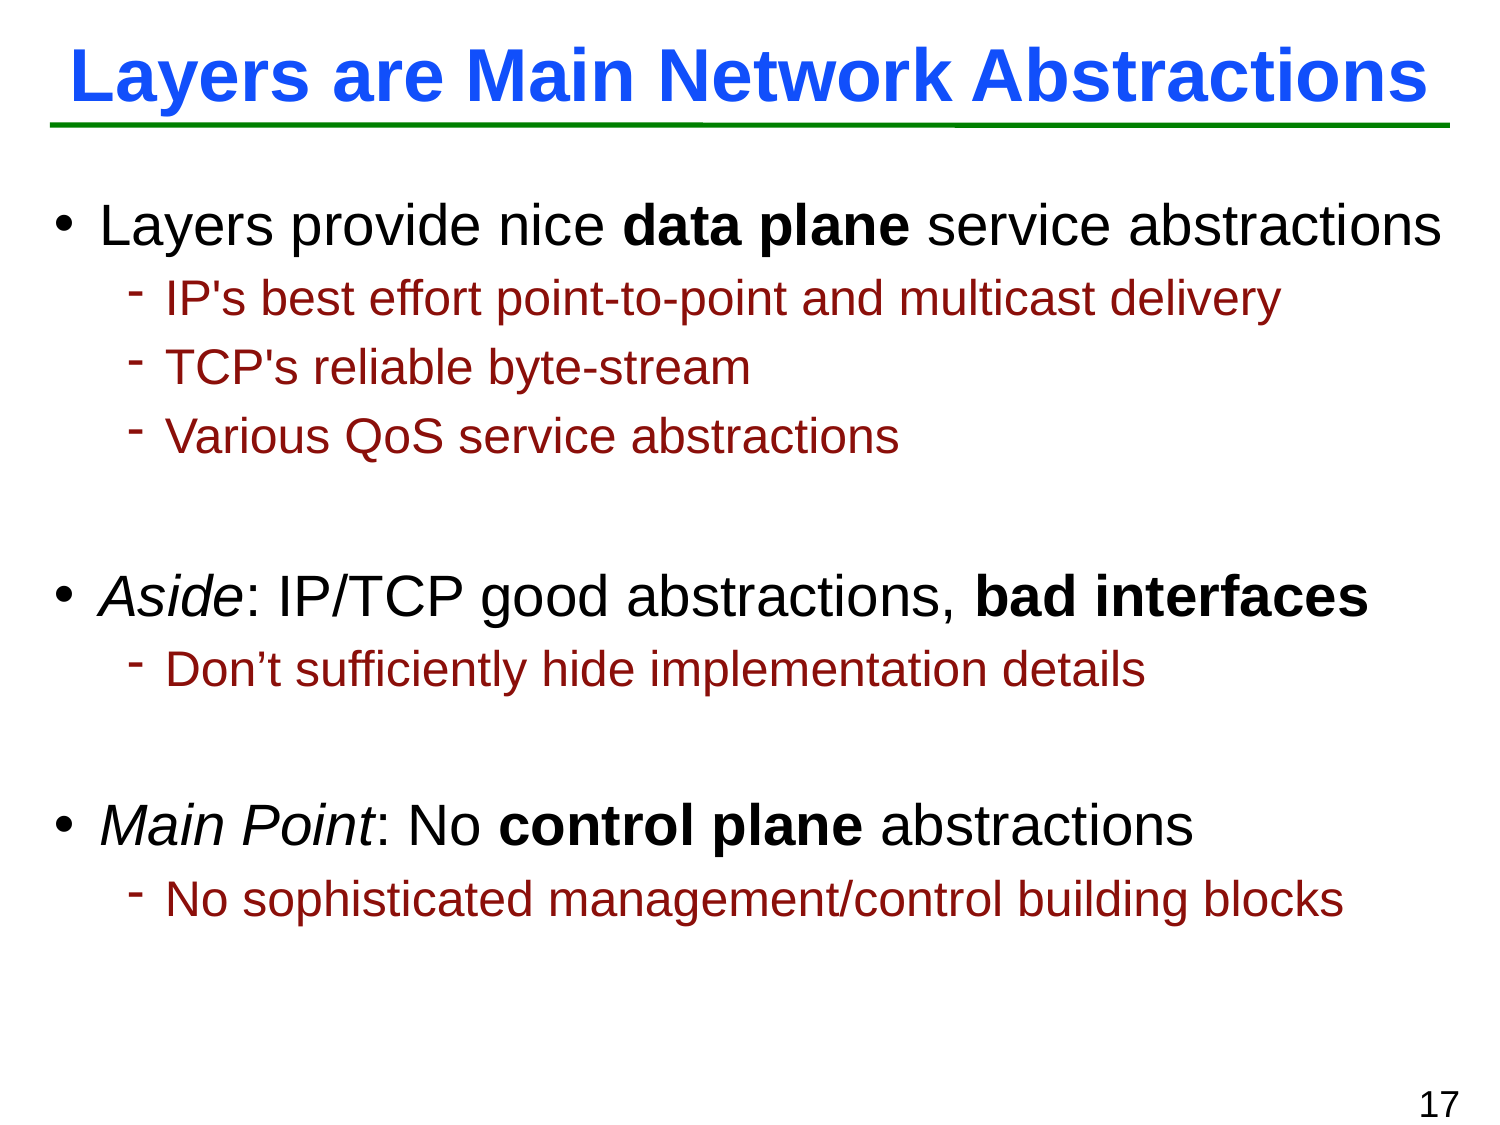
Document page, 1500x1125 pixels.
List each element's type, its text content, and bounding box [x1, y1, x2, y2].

list Layers provide nice data plane service abstractions IP's best effort point-to-point and multicast delivery TCP's reliable byte-stream Various QoS service abstractions Aside: IP/TCP good abstractions, bad interfaces Don’t sufficiently hide implementation details Main Point: No control plane abstractions No sophisticated management/control building blocks [37, 187, 1475, 1086]
title Layers are Main Network Abstractions [0, 24, 1500, 125]
